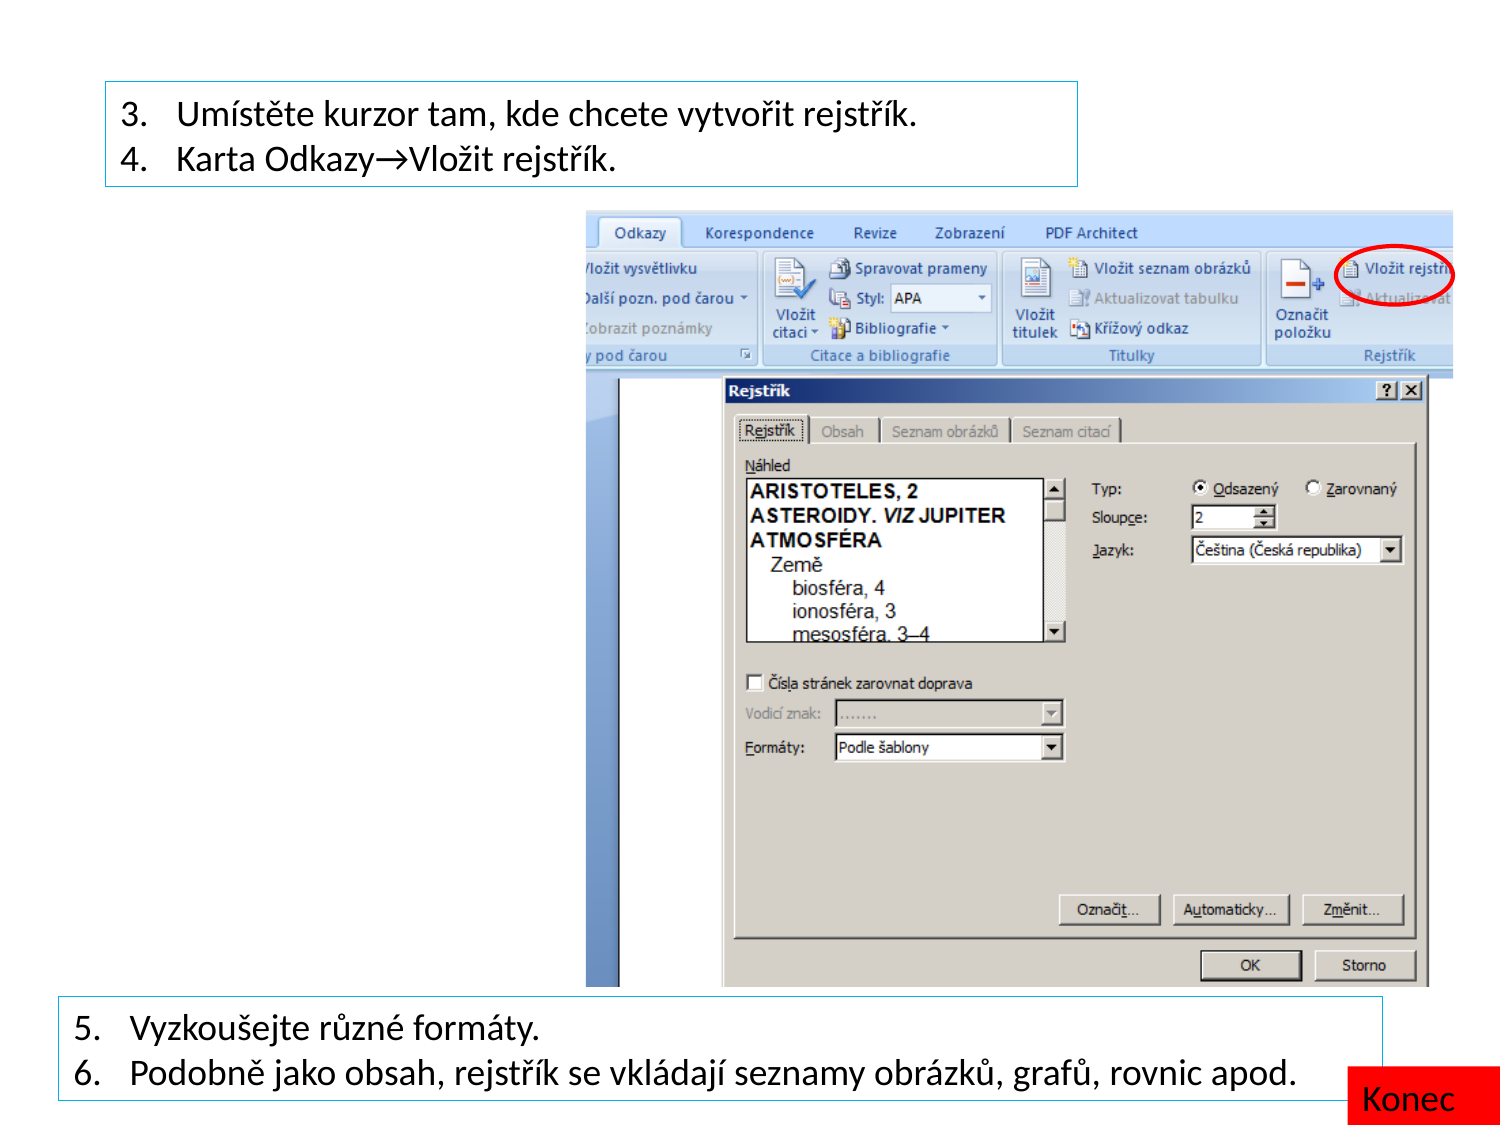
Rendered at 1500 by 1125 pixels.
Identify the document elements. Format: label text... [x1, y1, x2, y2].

picture [585, 210, 1454, 987]
text_box Konec [1347, 1066, 1500, 1125]
text_box Umístěte kurzor tam, kde chcete vytvořit rejstřík. Karta Odkazy→Vložit rejstřík. [105, 81, 1078, 187]
text_box Vyzkoušejte různé formáty. Podobně jako obsah, rejstřík se vkládají seznamy obrázků, grafů, rovnic apod. [58, 996, 1383, 1101]
